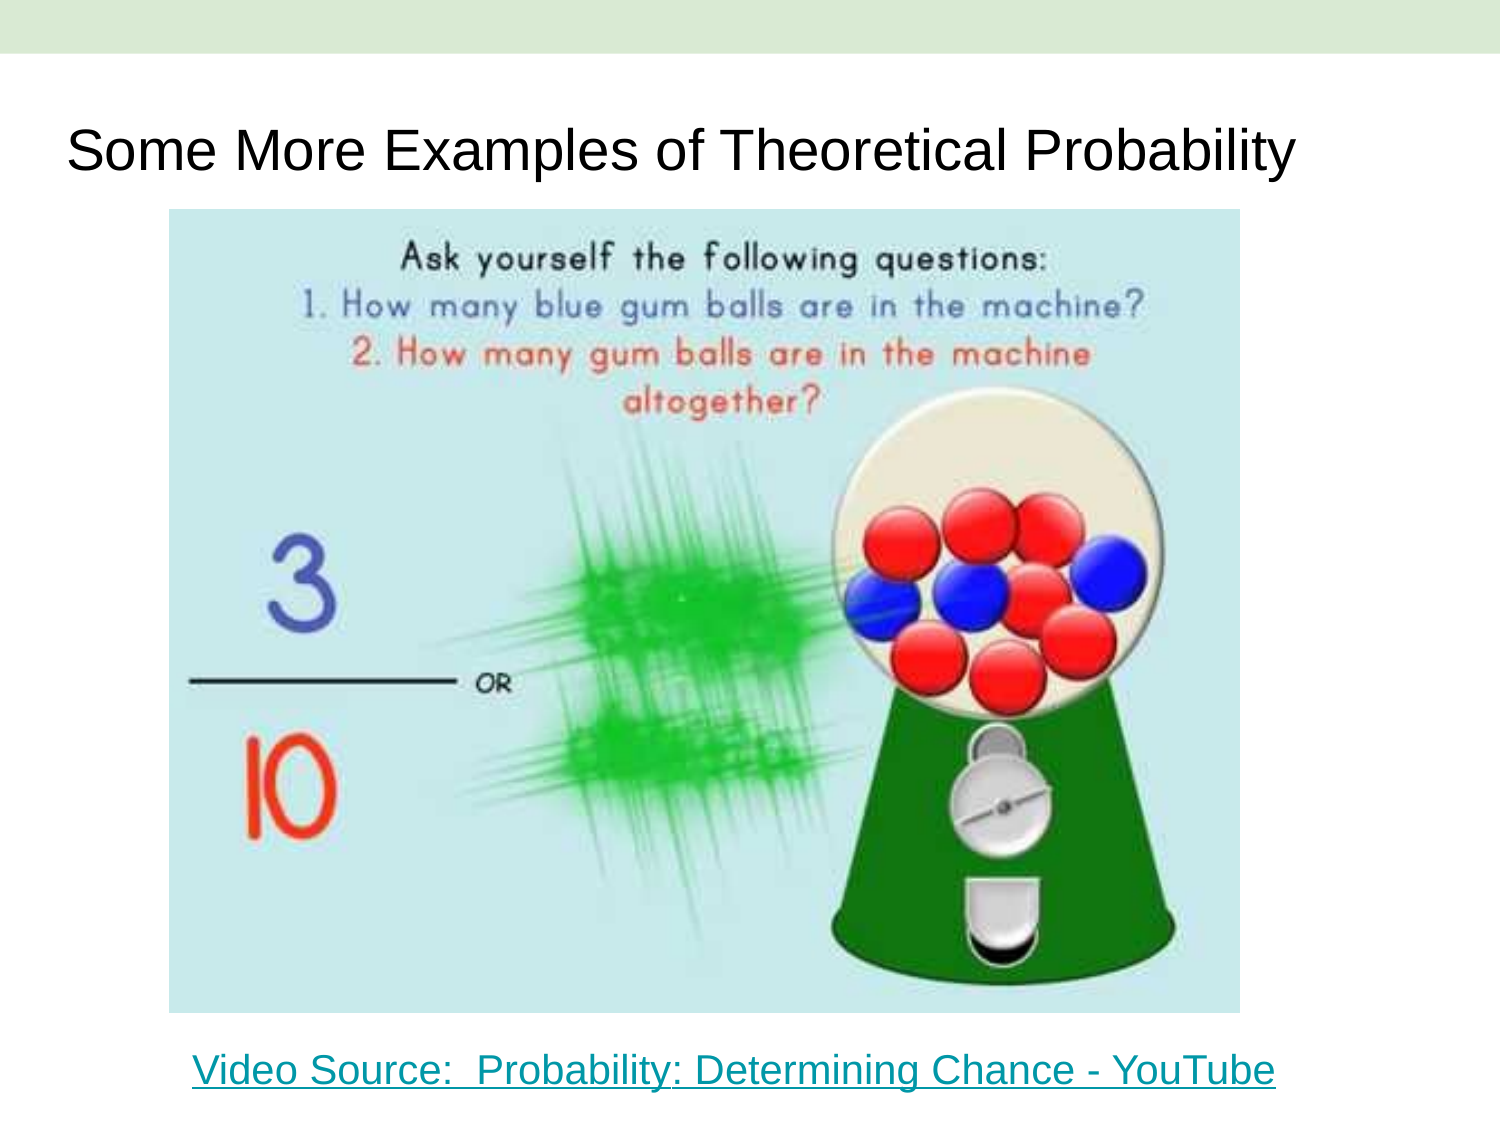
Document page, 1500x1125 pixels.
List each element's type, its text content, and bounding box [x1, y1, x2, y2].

text_box Video Source: Probability: Determining Chance - YouTube [177, 1035, 1292, 1101]
title Some More Examples of Theoretical Probability [51, 97, 1449, 323]
picture [169, 209, 1240, 1013]
